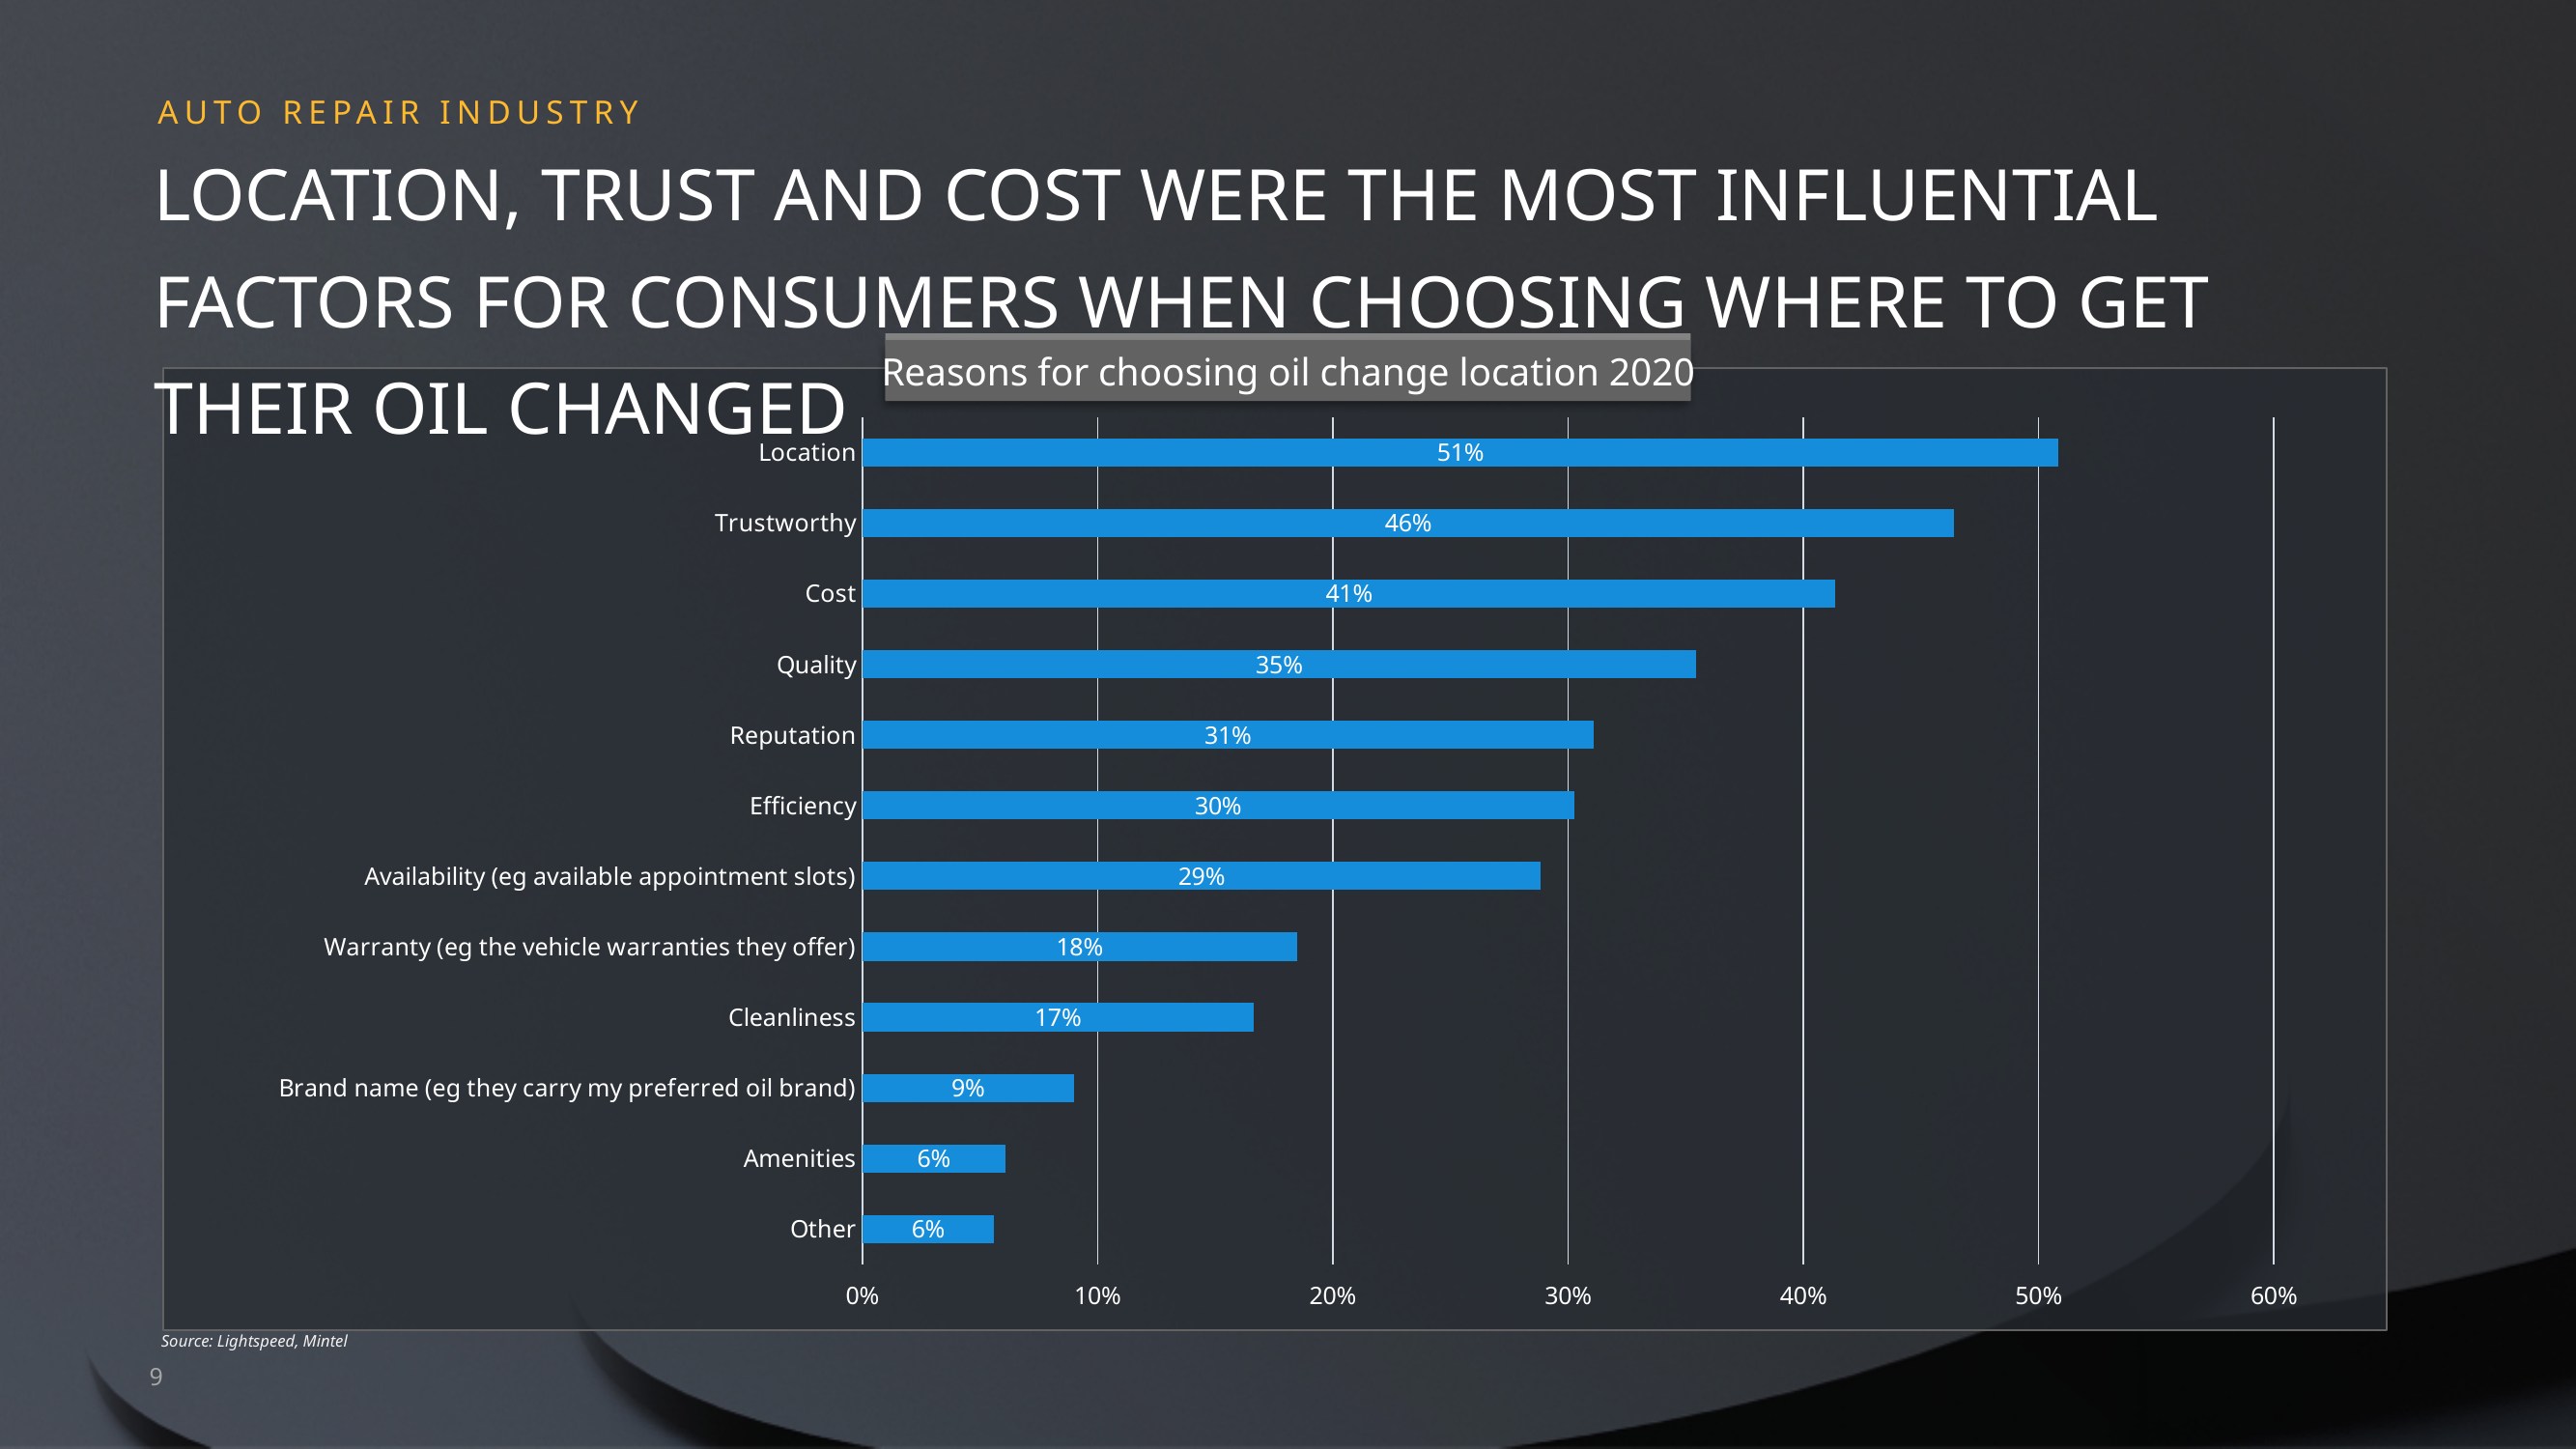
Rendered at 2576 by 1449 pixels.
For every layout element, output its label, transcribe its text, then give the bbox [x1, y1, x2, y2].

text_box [885, 332, 1691, 395]
picture [0, 0, 2576, 1449]
chart [236, 398, 2340, 1331]
text_box Source: Lightspeed, Mintel [160, 1331, 1110, 1351]
title LOCATION, TRUST AND COST WERE THE MOST INFLUENTIAL FACTORS FOR CONSUMERS WHEN CHOOSING WHERE TO GET THEIR OIL CHANGED [131, 121, 2414, 298]
text_box [1696, 365, 2389, 1332]
text_box [161, 365, 878, 1331]
list AUTO REPAIR INDUSTRY [131, 77, 1273, 144]
